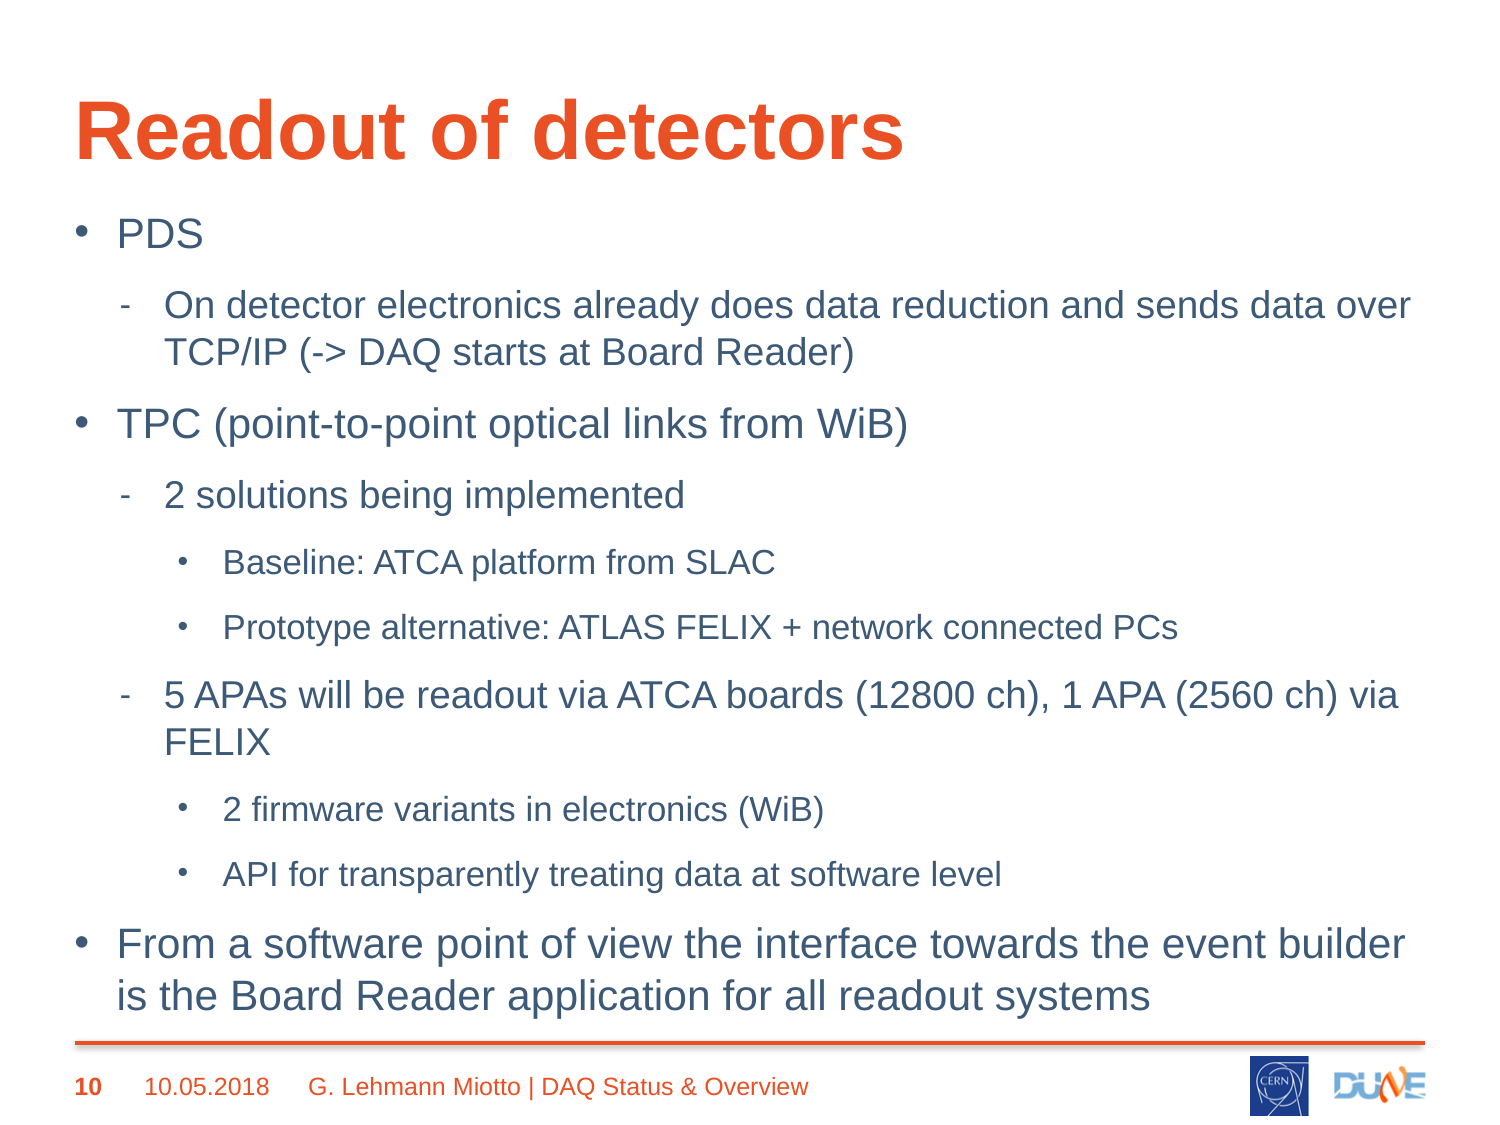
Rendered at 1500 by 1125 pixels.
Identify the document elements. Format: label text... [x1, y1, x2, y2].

title Readout of detectors [74, 75, 1425, 183]
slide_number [145, 1074, 308, 1101]
slide_number 10 [74, 1074, 145, 1101]
list PDS On detector electronics already does data reduction and sends data over TCP/IP (-> DAQ starts at Board Reader) TPC (point-to-point optical links from WiB) 2 solutions being implemented Baseline: ATCA platform from SLAC Prototype alternative: ATLAS FELIX + network connected PCs 5 APAs will be readout via ATCA boards (12800 ch), 1 APA (2560 ch) via FELIX 2 firmware variants in electronics (WiB) API for transparently treating data at software level From a software point of view the interface towards the event builder is the Board Reader application for all readout systems [74, 198, 1425, 1030]
footer G. Lehmann Miotto | DAQ Status & Overview [308, 1074, 1022, 1101]
picture [1250, 1056, 1309, 1116]
picture [1333, 1064, 1427, 1104]
